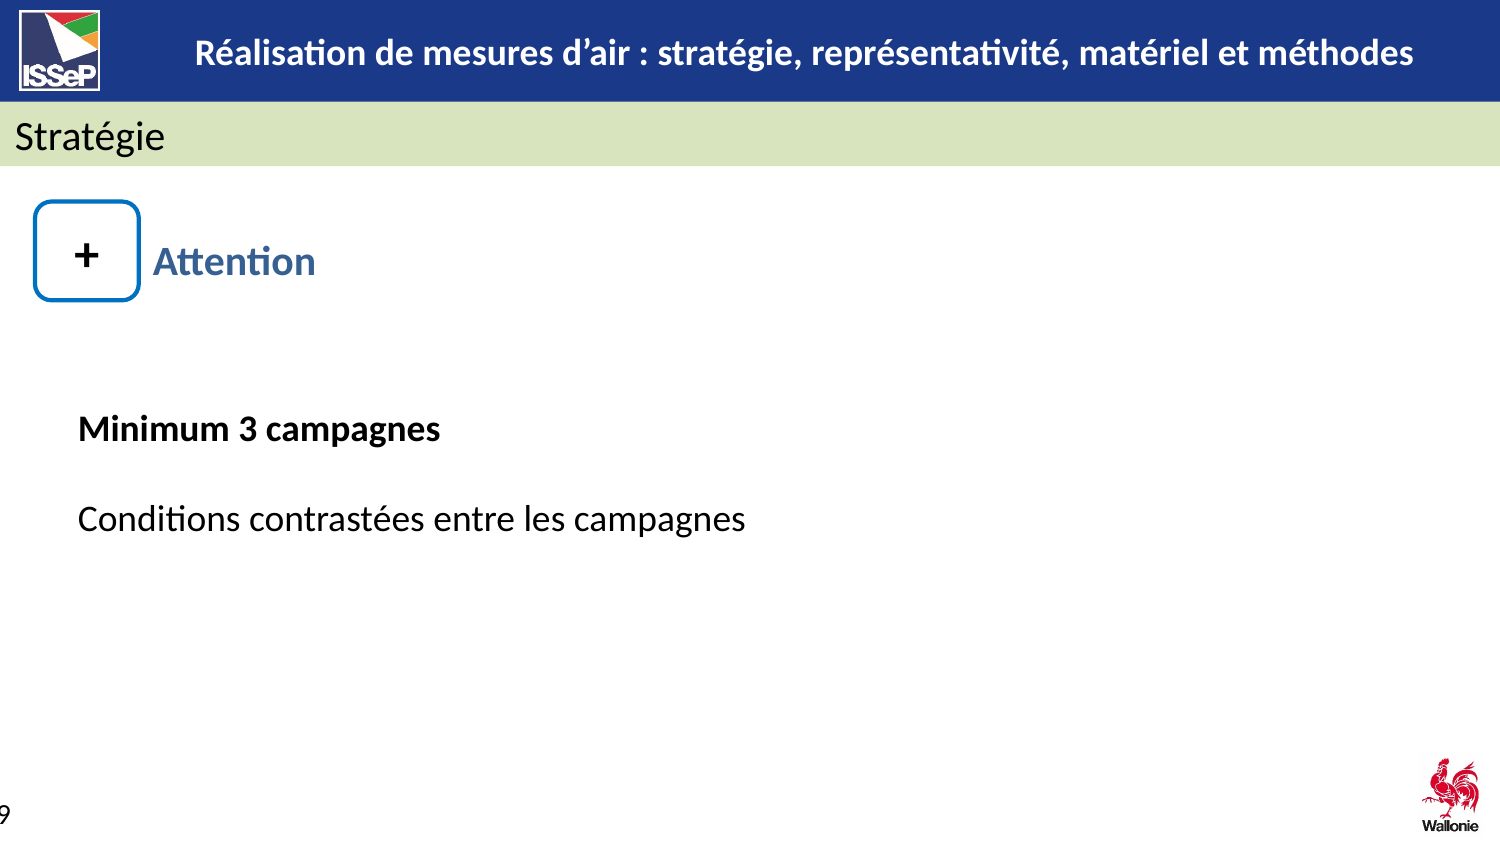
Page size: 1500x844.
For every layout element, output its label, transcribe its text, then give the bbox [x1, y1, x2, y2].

picture [1418, 751, 1485, 838]
text_box Minimum 3 campagnes Conditions contrastées entre les campagnes [63, 351, 1435, 592]
text_box Stratégie [0, 101, 1500, 167]
picture [19, 10, 100, 91]
text_box + [32, 199, 141, 303]
text_box Attention [140, 226, 1435, 291]
